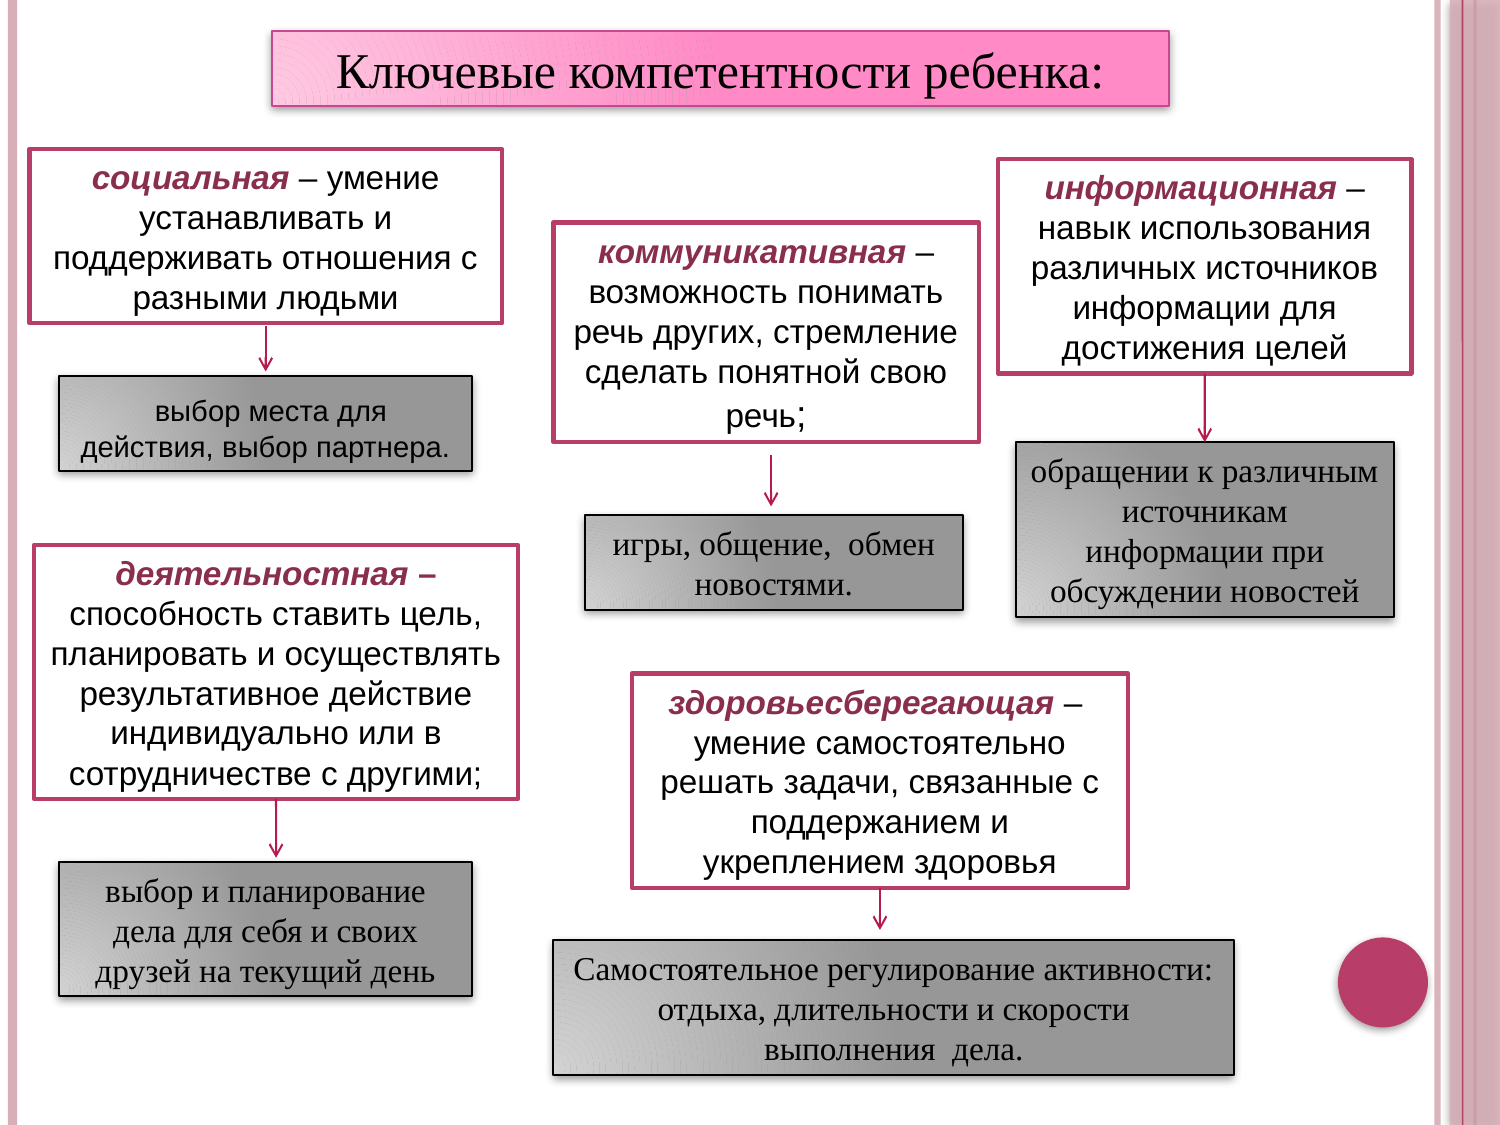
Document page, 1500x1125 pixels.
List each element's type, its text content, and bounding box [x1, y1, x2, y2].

text_box обращении к различным источникам информации при обсуждении новостей [1015, 441, 1395, 618]
text_box Самостоятельное регулирование активности: отдыха, длительности и скорости выполнения дела. [552, 939, 1235, 1076]
text_box коммуникативная – возможность понимать речь других, стремление сделать понятной свою речь; [551, 220, 981, 444]
text_box информационная – навык использования различных источников информации для достижения целей [996, 157, 1414, 376]
text_box деятельностная – способность ставить цель, планировать и осуществлять результативное действие индивидуально или в сотрудничестве с другими; [32, 543, 520, 801]
text_box выбор и планирование дела для себя и своих друзей на текущий день [58, 861, 473, 997]
text_box здоровьесберегающая – умение самостоятельно решать задачи, связанные с поддержанием и укреплением здоровья [630, 671, 1130, 890]
text_box социальная – умение устанавливать и поддерживать отношения с разными людьми [27, 147, 504, 325]
text_box игры, общение, обмен новостями. [584, 514, 964, 611]
text_box выбор места для действия, выбор партнера. [58, 375, 473, 472]
text_box Ключевые компетентности ребенка: [271, 30, 1170, 107]
